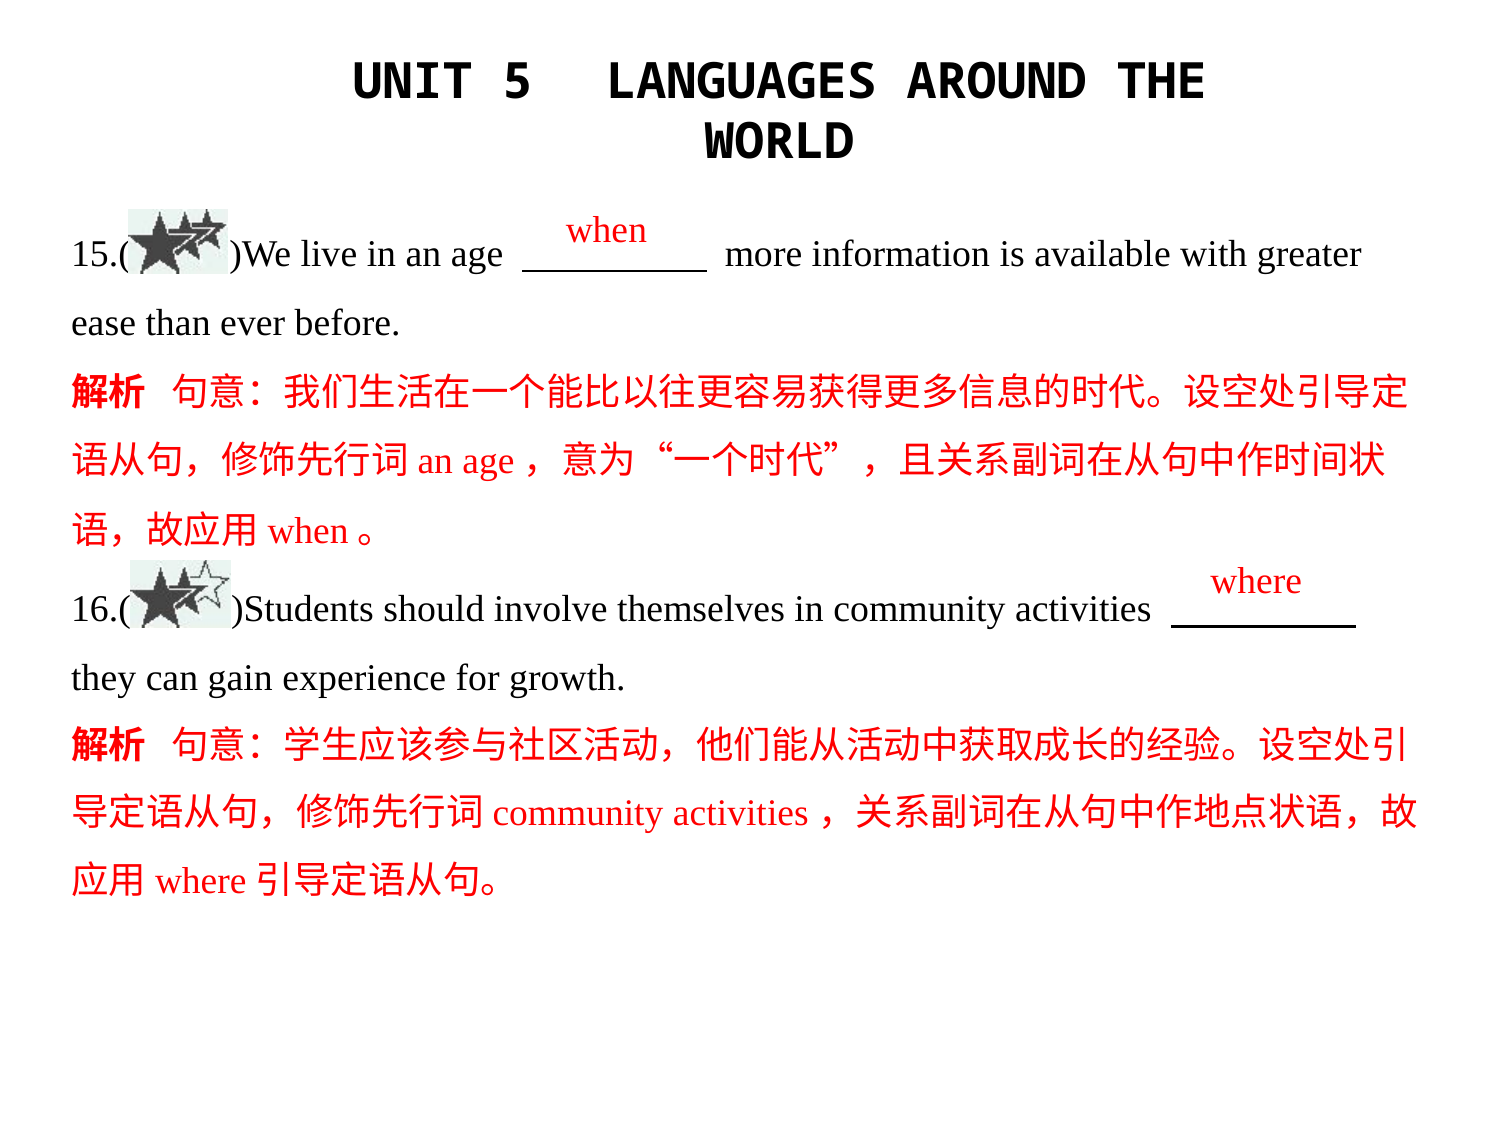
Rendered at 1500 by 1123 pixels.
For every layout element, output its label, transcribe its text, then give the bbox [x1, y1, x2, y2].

text_box where [1195, 549, 1318, 609]
text_box when [551, 197, 663, 258]
picture [130, 560, 232, 629]
picture [128, 209, 228, 274]
text_box 15.( )We live in an age more information is available with greater ease than ever before. 解析 句意：我们生活在一个能比以往更容易获得更多信息的时代。设空处引导定语从句，修饰先行词an age，意为“一个时代”，且关系副词在从句中作时间状 语，故应用when。 16.( )Students should involve themselves in community activities they can gain experience for growth. 解析 句意：学生应该参与社区活动，他们能从活动中获取成长的经验。设空处引导定语从句，修饰先行词community activities，关系副词在从句中作地点状语，故应用where引导定语从句。 [70, 200, 1436, 901]
